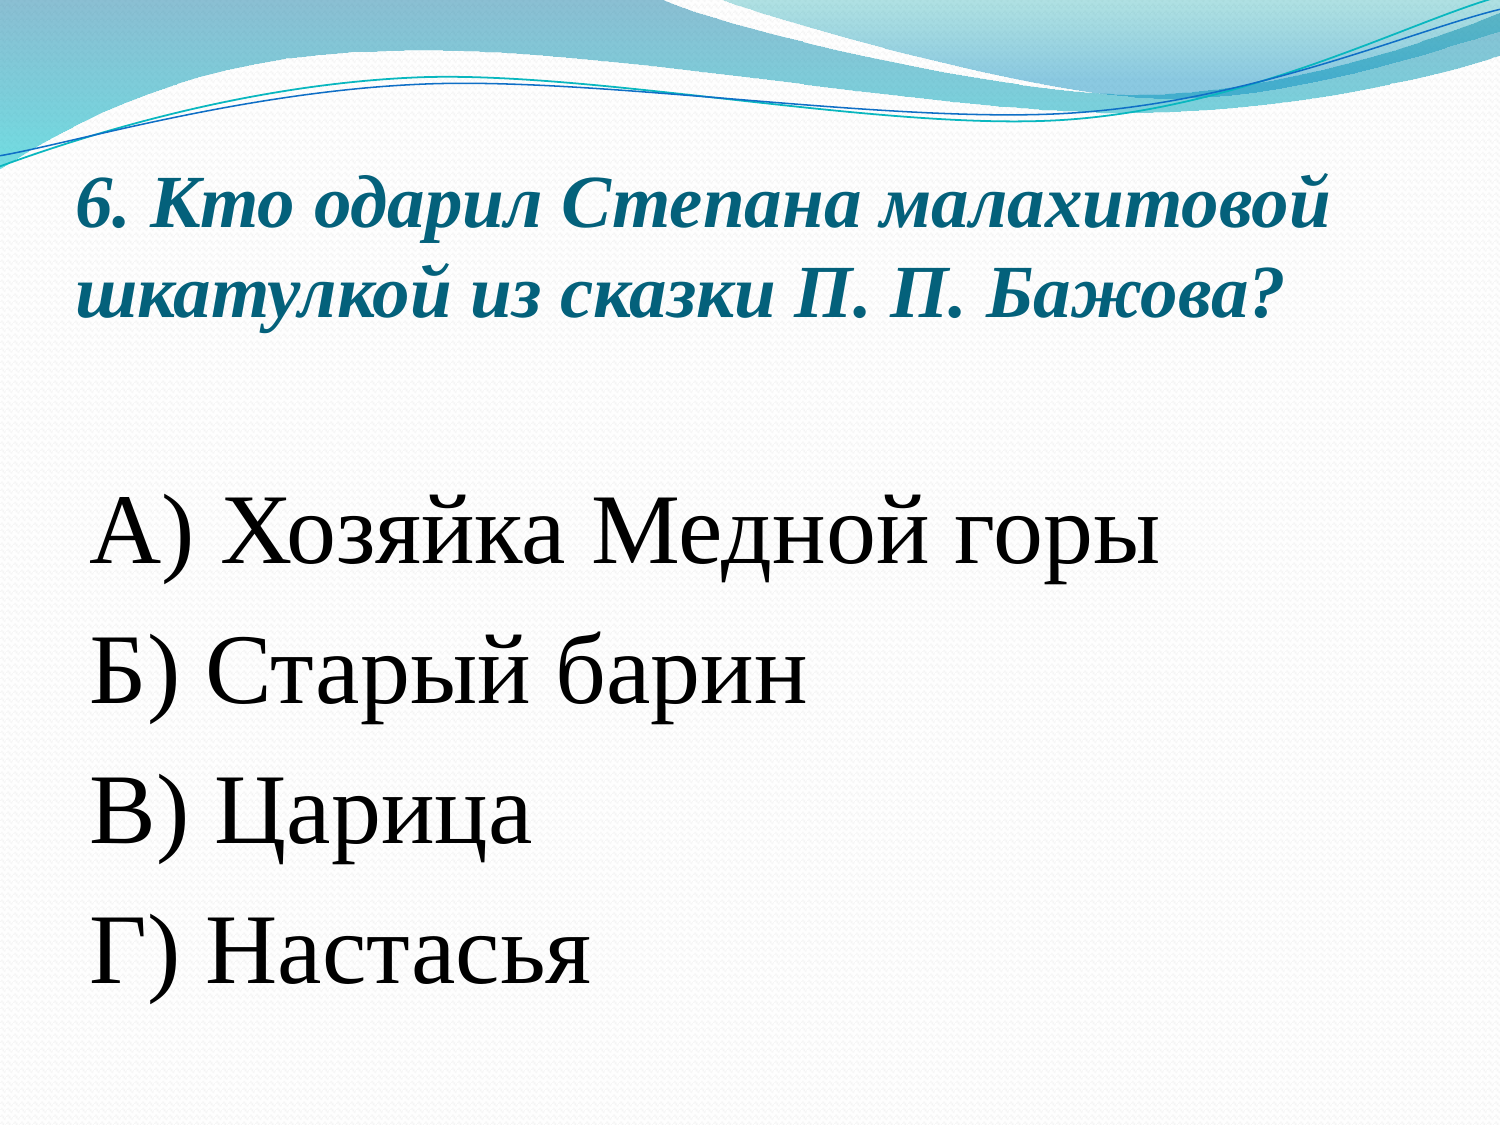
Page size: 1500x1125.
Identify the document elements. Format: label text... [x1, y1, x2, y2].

list А) Хозяйка Медной горы Б) Старый барин В) Царица Г) Настасья [75, 456, 1425, 1038]
title 6. Кто одарил Степана малахитовой шкатулкой из сказки П. П. Бажова? [75, 115, 1425, 362]
